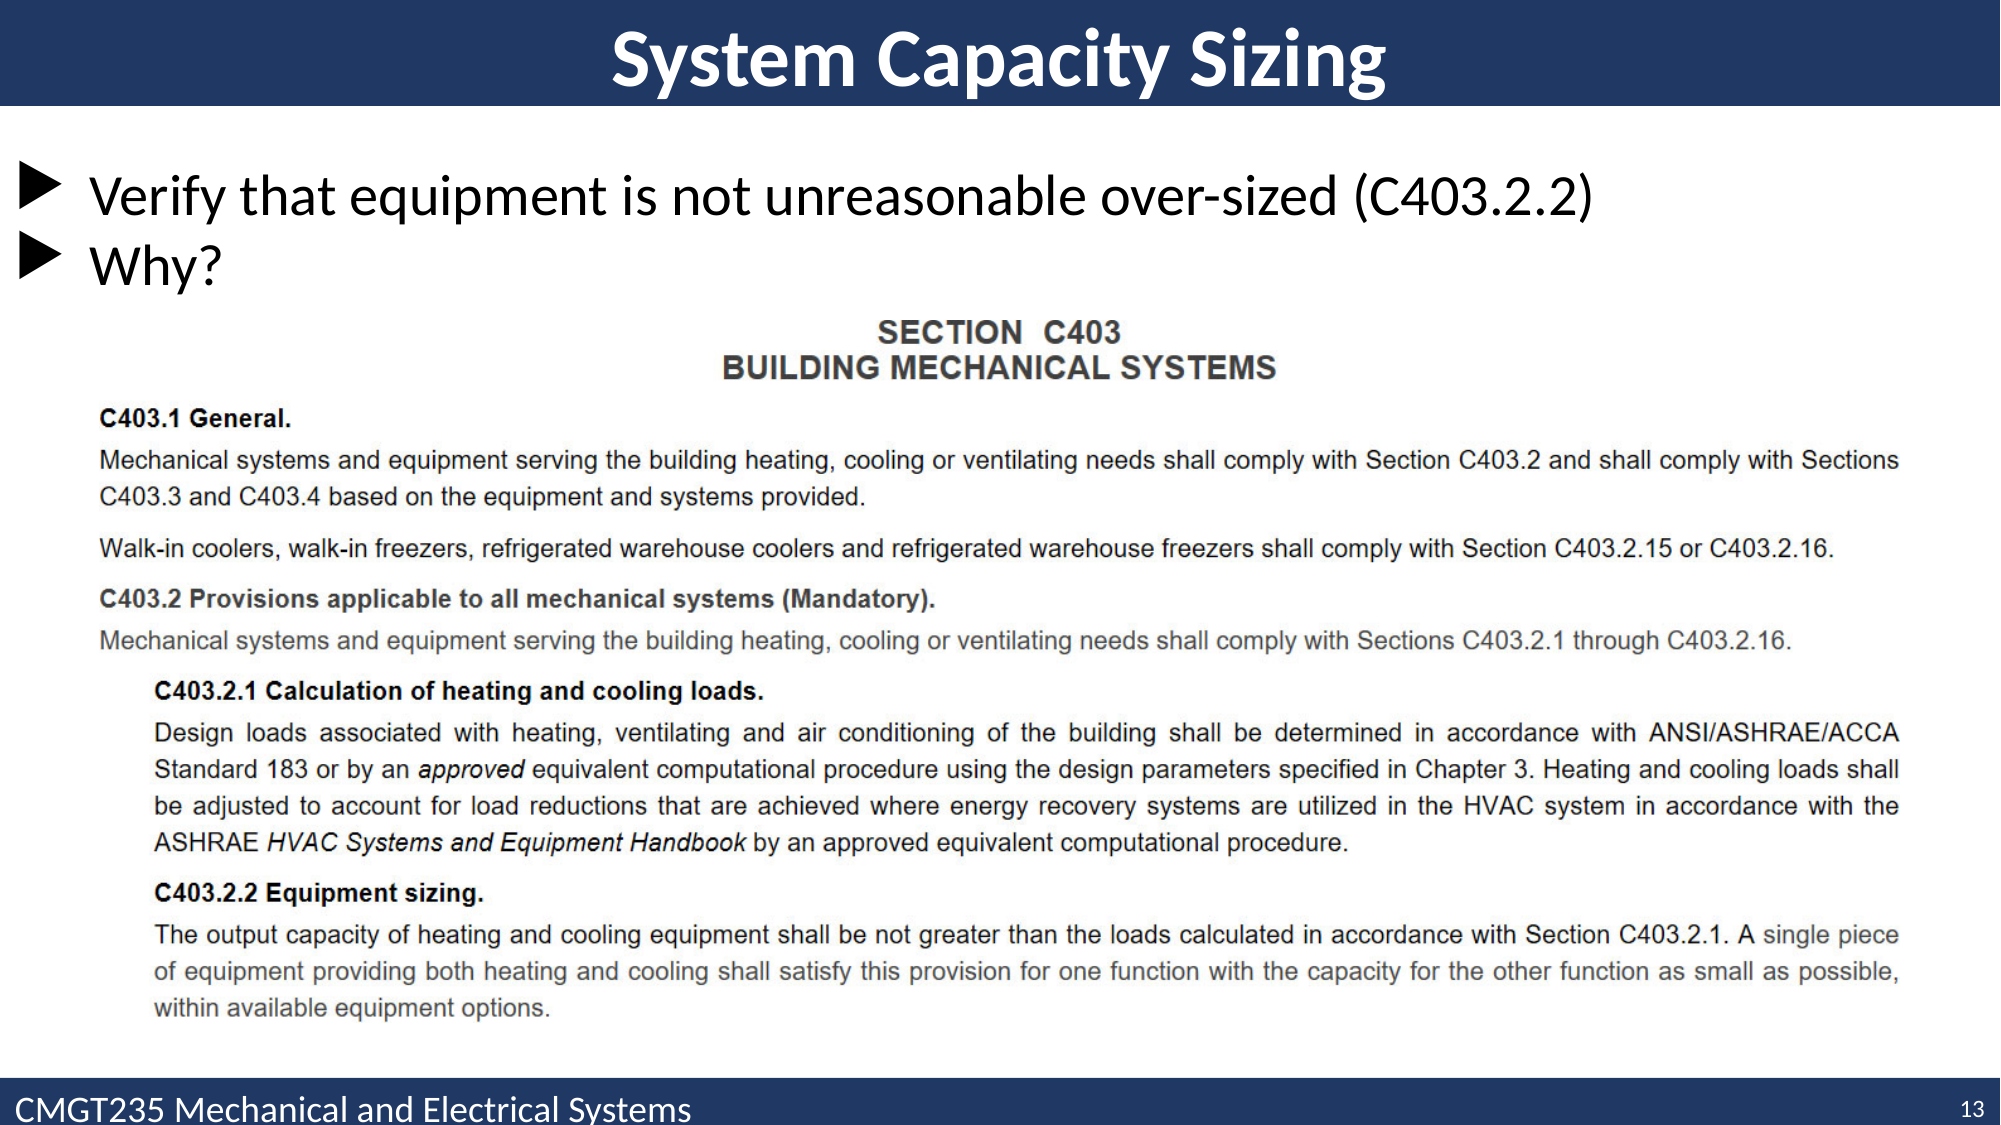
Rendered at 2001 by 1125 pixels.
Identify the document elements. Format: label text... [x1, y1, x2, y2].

picture [99, 320, 1900, 1023]
text_box CMGT235 Mechanical and Electrical Systems [0, 1077, 2000, 1125]
text_box System Capacity Sizing [0, 0, 2000, 106]
text_box Verify that equipment is not unreasonable over-sized (C403.2.2) Why? [0, 149, 2000, 305]
slide_number 13 [1814, 1078, 2000, 1125]
